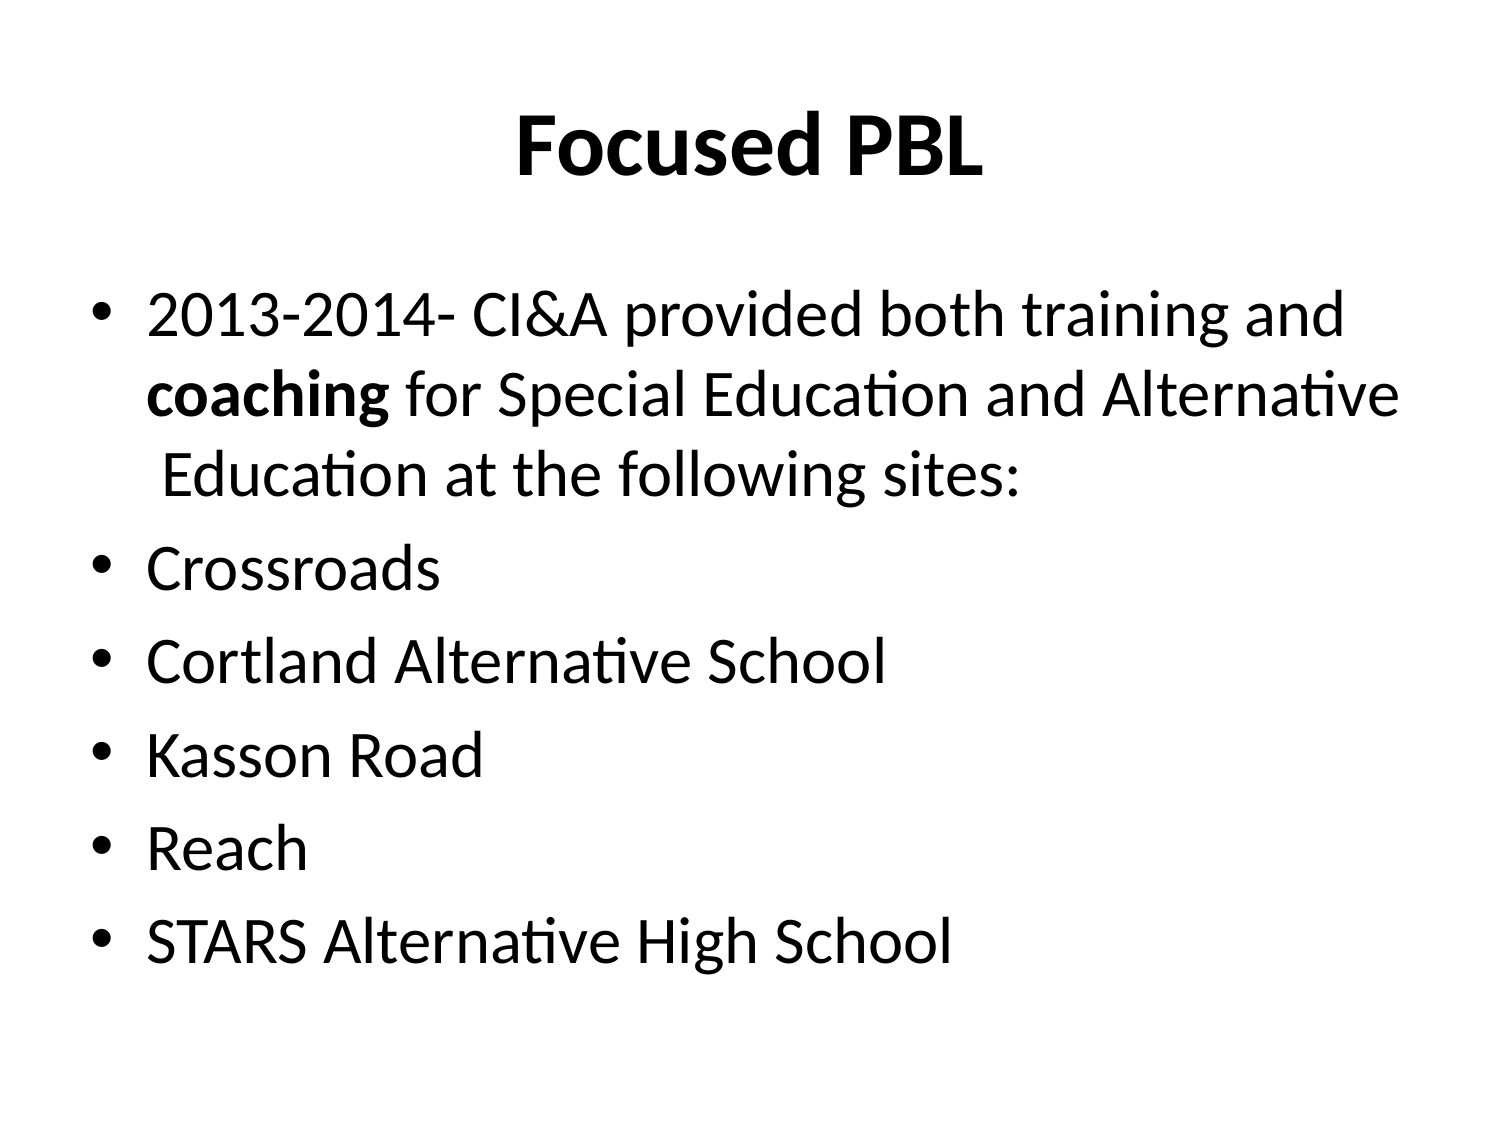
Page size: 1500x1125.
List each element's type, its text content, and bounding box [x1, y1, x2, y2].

title Focused PBL [75, 45, 1425, 233]
list 2013-2014- CI&A provided both training and coaching for Special Education and Alternative Education at the following sites: Crossroads Cortland Alternative School Kasson Road Reach STARS Alternative High School [75, 262, 1425, 1005]
